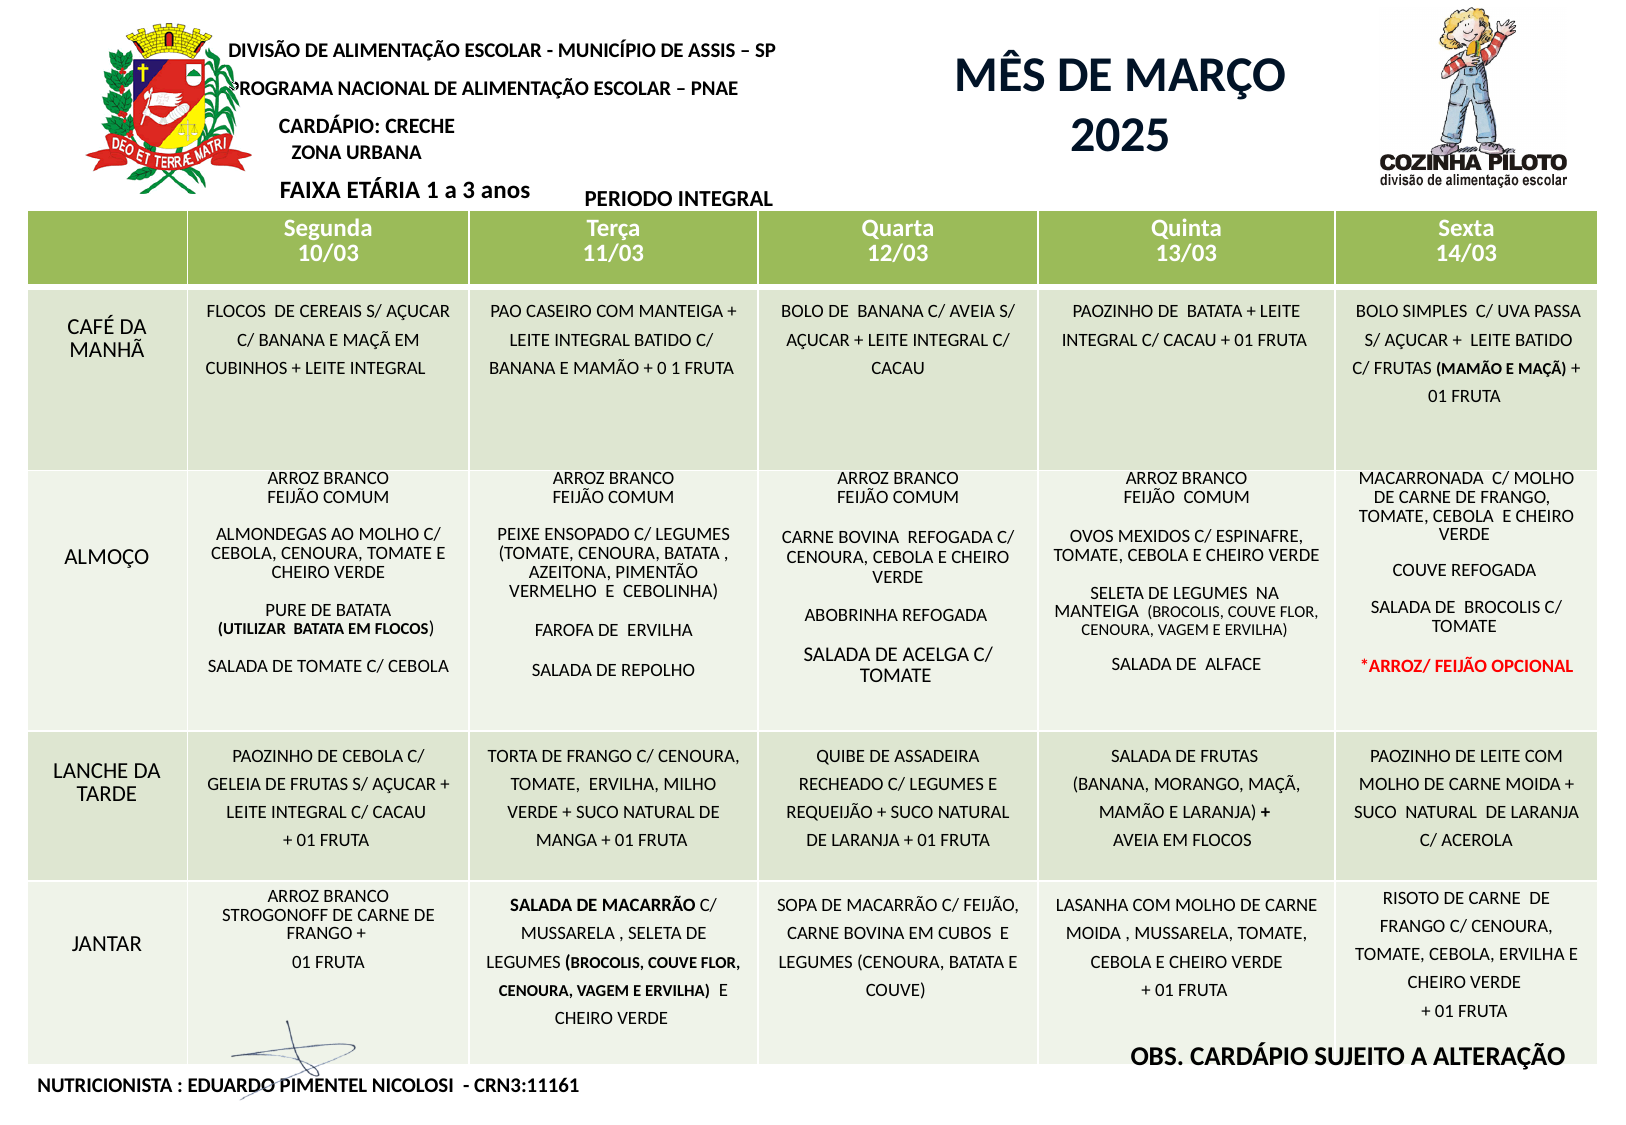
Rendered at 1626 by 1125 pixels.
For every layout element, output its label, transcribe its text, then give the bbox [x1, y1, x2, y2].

table_cell PAOZINHO DE LEITE COM MOLHO DE CARNE MOIDA + SUCO NATURAL DE LARANJA C/ ACEROLA [1336, 732, 1597, 880]
text_box NUTRICIONISTA : EDUARDO PIMENTEL NICOLOSI - CRN3:11161 [386, 1064, 1255, 1103]
text_box PERIODO INTEGRAL [566, 160, 846, 246]
table_cell MACARRONADA C/ MOLHO DE CARNE DE FRANGO, TOMATE, CEBOLA E CHEIRO VERDE COUVE REFOGADA SALADA DE BROCOLIS C/ TOMATE *ARROZ/ FEIJÃO OPCIONAL [1336, 471, 1597, 730]
table_cell ARROZ BRANCO FEIJÃO COMUM PEIXE ENSOPADO C/ LEGUMES (TOMATE, CENOURA, BATATA , AZEITONA, PIMENTÃO VERMELHO E CEBOLINHA) FAROFA DE ERVILHA SALADA DE REPOLHO [470, 471, 757, 730]
table_header Segunda 10/03 [188, 211, 468, 284]
table_cell LASANHA COM MOLHO DE CARNE MOIDA , MUSSARELA, TOMATE, CEBOLA E CHEIRO VERDE + 01 FRUTA [1039, 882, 1334, 1064]
table_cell ALMOÇO [28, 471, 187, 730]
table_cell LANCHE DA TARDE [28, 732, 187, 880]
table_header Sexta 14/03 [1336, 211, 1597, 284]
table_cell CAFÉ DA MANHÃ [28, 290, 187, 470]
text_box CARDÁPIO: CRECHE [264, 91, 860, 146]
table_cell JANTAR [28, 882, 187, 1064]
table_cell BOLO SIMPLES C/ UVA PASSA S/ AÇUCAR + LEITE BATIDO C/ FRUTAS (MAMÃO E MAÇÃ) + 01 FRUTA [1336, 290, 1597, 470]
table_cell QUIBE DE ASSADEIRA RECHEADO C/ LEGUMES E REQUEIJÃO + SUCO NATURAL DE LARANJA + 01 FRUTA [759, 732, 1037, 880]
table_cell PAO CASEIRO COM MANTEIGA + LEITE INTEGRAL BATIDO C/ BANANA E MAMÃO + 0 1 FRUTA [470, 290, 757, 470]
table_cell PAOZINHO DE CEBOLA C/ GELEIA DE FRUTAS S/ AÇUCAR + LEITE INTEGRAL C/ CACAU + 01 FRUTA [188, 732, 468, 880]
table_cell TORTA DE FRANGO C/ CENOURA, TOMATE, ERVILHA, MILHO VERDE + SUCO NATURAL DE MANGA + 01 FRUTA [470, 732, 757, 880]
table_cell RISOTO DE CARNE DE FRANGO C/ CENOURA, TOMATE, CEBOLA, ERVILHA E CHEIRO VERDE + 01 FRUTA [1336, 882, 1597, 1064]
text_box OBS. CARDÁPIO SUJEITO A ALTERAÇÃO [1117, 1031, 1586, 1078]
table_header Quarta 12/03 [759, 211, 1037, 284]
table_header Terça 11/03 [470, 211, 757, 284]
table_header Quinta 13/03 [1039, 211, 1334, 284]
text_box DIVISÃO DE ALIMENTAÇÃO ESCOLAR - MUNICÍPIO DE ASSIS – SP PROGRAMA NACIONAL DE ALIMENTAÇÃO ESCOLAR – PNAE [214, 17, 1125, 134]
table_cell ARROZ BRANCO FEIJÃO COMUM OVOS MEXIDOS C/ ESPINAFRE, TOMATE, CEBOLA E CHEIRO VERDE SELETA DE LEGUMES NA MANTEIGA (BROCOLIS, COUVE FLOR, CENOURA, VAGEM E ERVILHA) SALADA DE ALFACE [1039, 471, 1334, 730]
text_box ZONA URBANA [273, 146, 553, 164]
table_cell ARROZ BRANCO FEIJÃO COMUM ALMONDEGAS AO MOLHO C/ CEBOLA, CENOURA, TOMATE E CHEIRO VERDE PURE DE BATATA (UTILIZAR BATATA EM FLOCOS) SALADA DE TOMATE C/ CEBOLA [188, 471, 468, 730]
table_cell SOPA DE MACARRÃO C/ FEIJÃO, CARNE BOVINA EM CUBOS E LEGUMES (CENOURA, BATATA E COUVE) [759, 882, 1037, 1064]
text_box MÊS DE MARÇO 2025 [917, 35, 1324, 237]
table_cell ARROZ BRANCO FEIJÃO COMUM CARNE BOVINA REFOGADA C/ CENOURA, CEBOLA E CHEIRO VERDE ABOBRINHA REFOGADA SALADA DE ACELGA C/ TOMATE [759, 471, 1037, 730]
table_cell SALADA DE FRUTAS (BANANA, MORANGO, MAÇÃ, MAMÃO E LARANJA) + AVEIA EM FLOCOS [1039, 732, 1334, 880]
picture [214, 1006, 382, 1125]
table_cell SALADA DE MACARRÃO C/ MUSSARELA , SELETA DE LEGUMES (BROCOLIS, COUVE FLOR, CENOURA, VAGEM E ERVILHA) E CHEIRO VERDE [470, 882, 757, 1064]
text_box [1379, 7, 1568, 188]
table_cell ARROZ BRANCO STROGONOFF DE CARNE DE FRANGO + 01 FRUTA [188, 882, 468, 1064]
text_box NUTRICIONISTA : EDUARDO PIMENTEL NICOLOSI - CRN3:11161 [23, 1064, 209, 1103]
table_cell PAOZINHO DE BATATA + LEITE INTEGRAL C/ CACAU + 01 FRUTA [1039, 290, 1334, 470]
picture [85, 23, 252, 194]
table_header [28, 211, 187, 284]
text_box FAIXA ETÁRIA 1 a 3 anos [261, 164, 553, 213]
table_cell BOLO DE BANANA C/ AVEIA S/ AÇUCAR + LEITE INTEGRAL C/ CACAU [759, 290, 1037, 470]
table_cell FLOCOS DE CEREAIS S/ AÇUCAR C/ BANANA E MAÇÃ EM CUBINHOS + LEITE INTEGRAL [188, 290, 468, 470]
